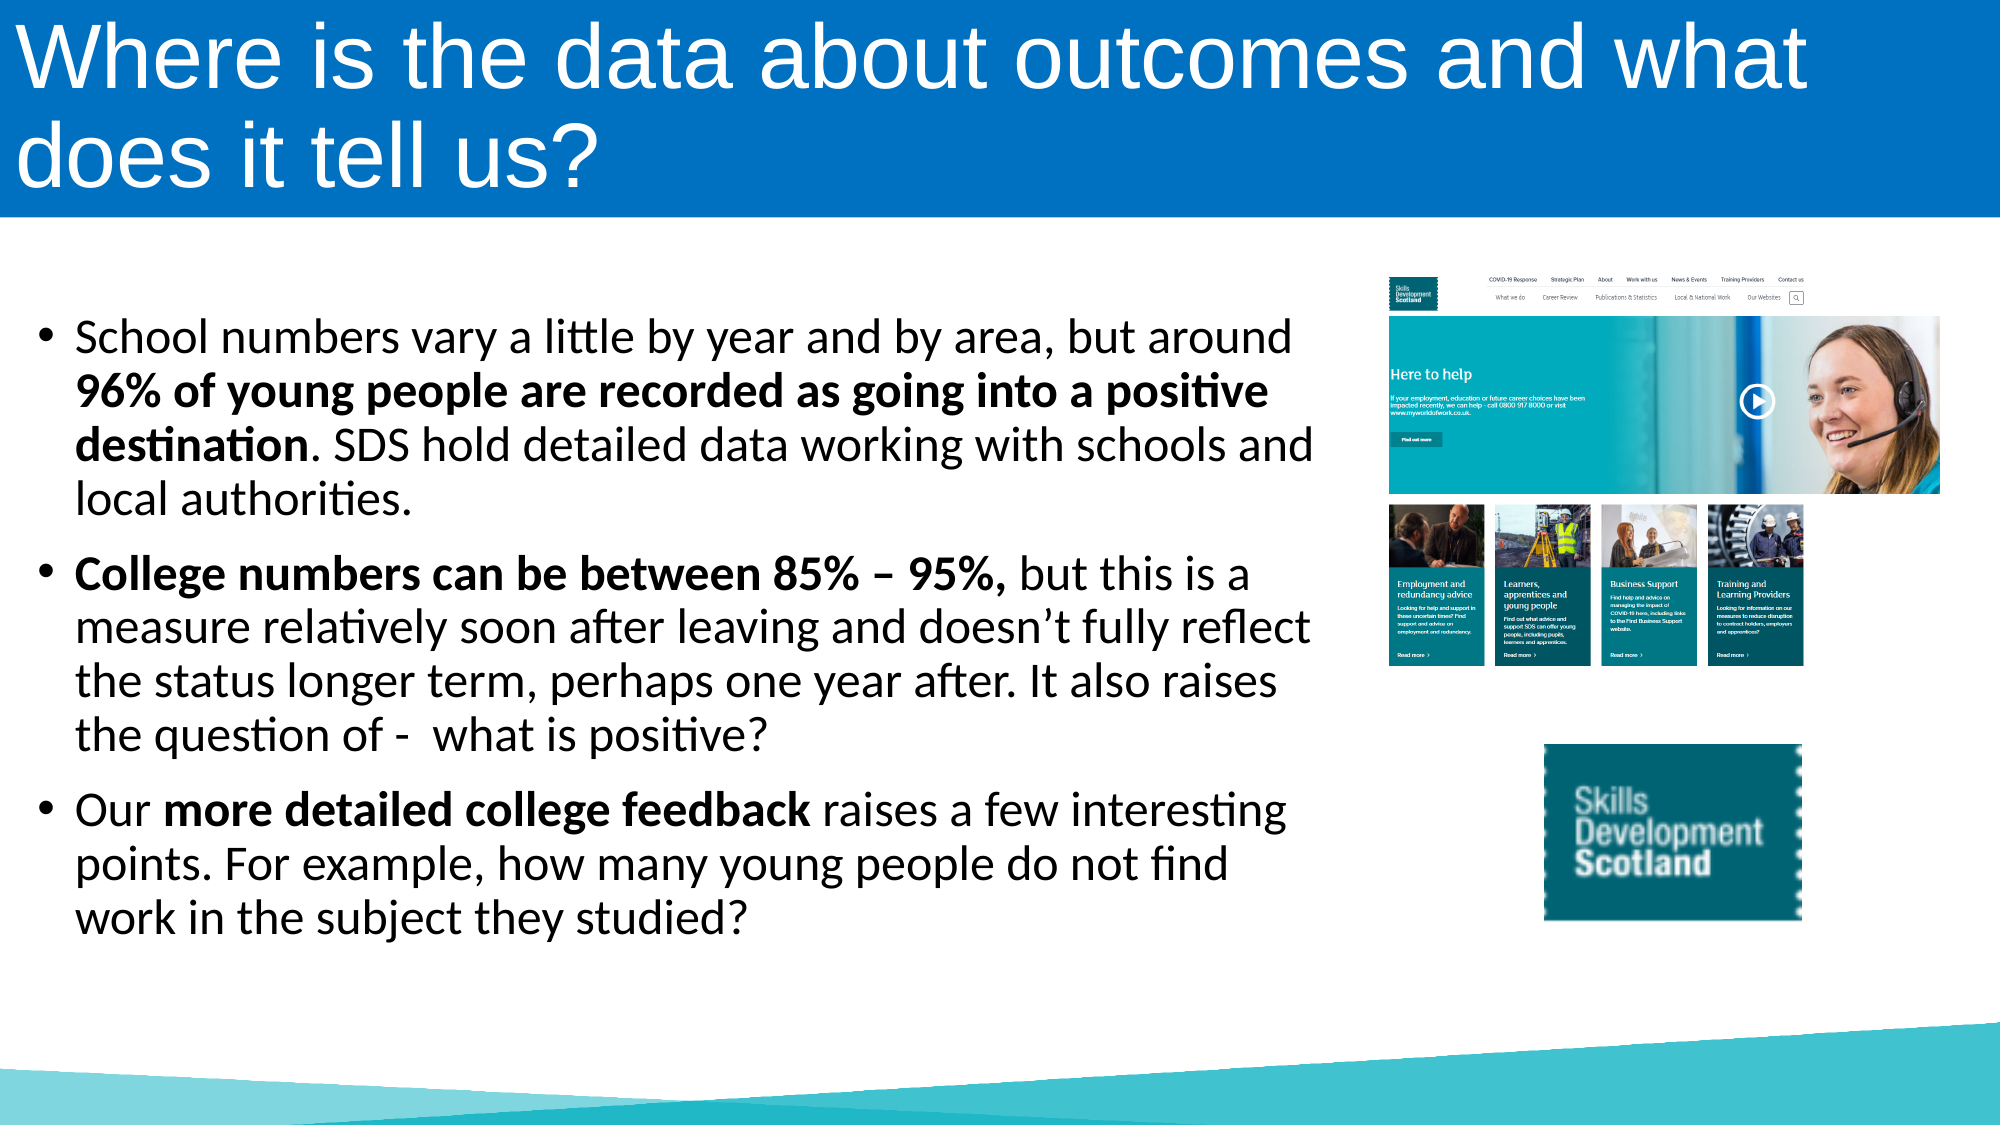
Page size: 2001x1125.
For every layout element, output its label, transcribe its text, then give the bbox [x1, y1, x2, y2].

list School numbers vary a little by year and by area, but around 96% of young people are recorded as going into a positive destination. SDS hold detailed data working with schools and local authorities. College numbers can be between 85% – 95%, but this is a measure relatively soon after leaving and doesn’t fully reflect the status longer term, perhaps one year after. It also raises the question of - what is positive? Our more detailed college feedback raises a few interesting points. For example, how many young people do not find work in the subject they studied? [22, 302, 1338, 1017]
title Where is the data about outcomes and what does it tell us? [0, 0, 2000, 218]
picture [0, 1022, 2000, 1125]
picture [1544, 744, 1802, 934]
picture [1389, 274, 1940, 669]
